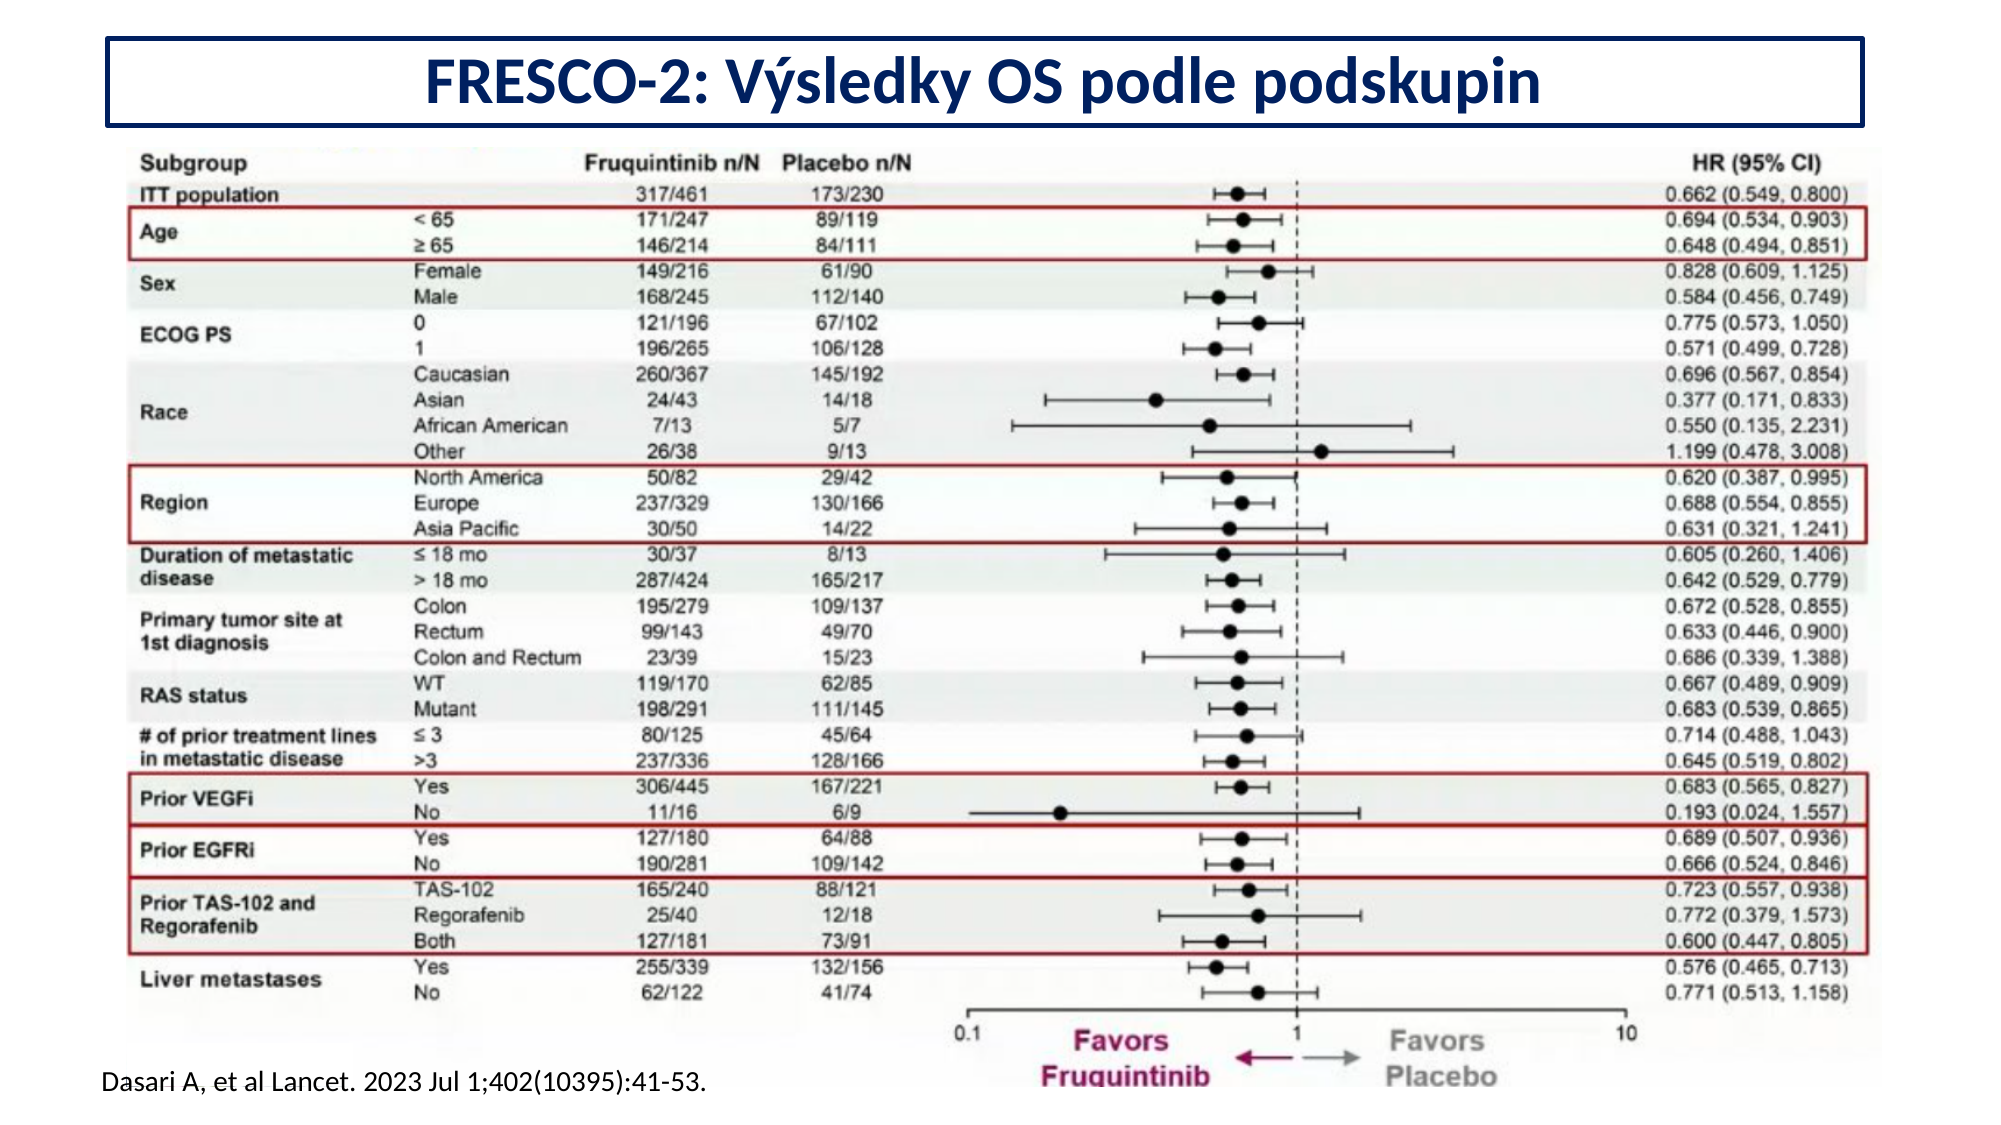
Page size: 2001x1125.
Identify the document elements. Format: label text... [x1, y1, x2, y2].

picture [126, 146, 1883, 1088]
title FRESCO-2: Výsledky OS podle podskupin [107, 38, 1863, 126]
text_box Dasari A, et al Lancet. 2023 Jul 1;402(10395):41-53. [86, 1054, 766, 1105]
